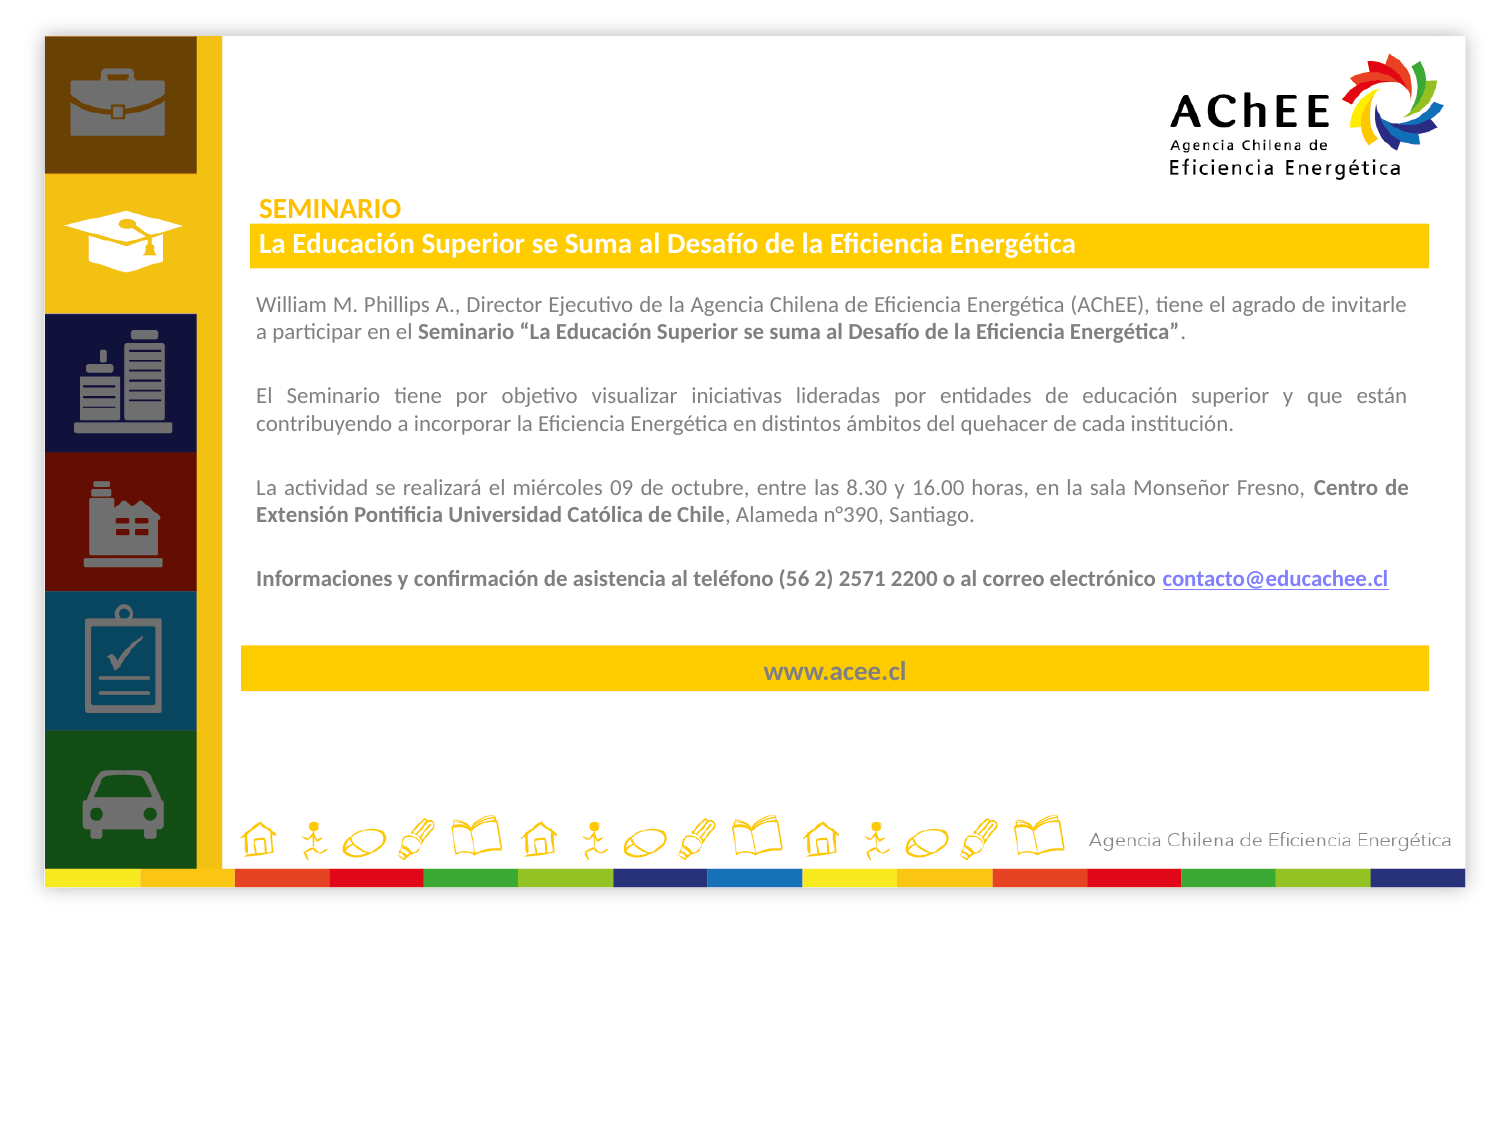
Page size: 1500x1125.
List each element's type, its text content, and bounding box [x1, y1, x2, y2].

text_box [250, 223, 1429, 269]
text_box www.acee.cl [241, 645, 1430, 692]
picture [0, 0, 1500, 1125]
text_box SEMINARIO La Educación Superior se Suma al Desafío de la Eficiencia Energética [244, 182, 1351, 268]
list William M. Phillips A., Director Ejecutivo de la Agencia Chilena de Eficiencia Energética (AChEE), tiene el agrado de invitarle a participar en el Seminario “La Educación Superior se suma al Desafío de la Eficiencia Energética”. El Seminario tiene por objetivo visualizar iniciativas lideradas por entidades de educación superior y que están contribuyendo a incorporar la Eficiencia Energética en distintos ámbitos del quehacer de cada institución. La actividad se realizará el miércoles 09 de octubre, entre las 8.30 y 16.00 horas, en la sala Monseñor Fresno, Centro de Extensión Pontificia Universidad Católica de Chile, Alameda n°390, Santiago. Informaciones y confirmación de asistencia al teléfono (56 2) 2571 2200 o al correo electrónico contacto@educachee.cl [241, 281, 1424, 635]
